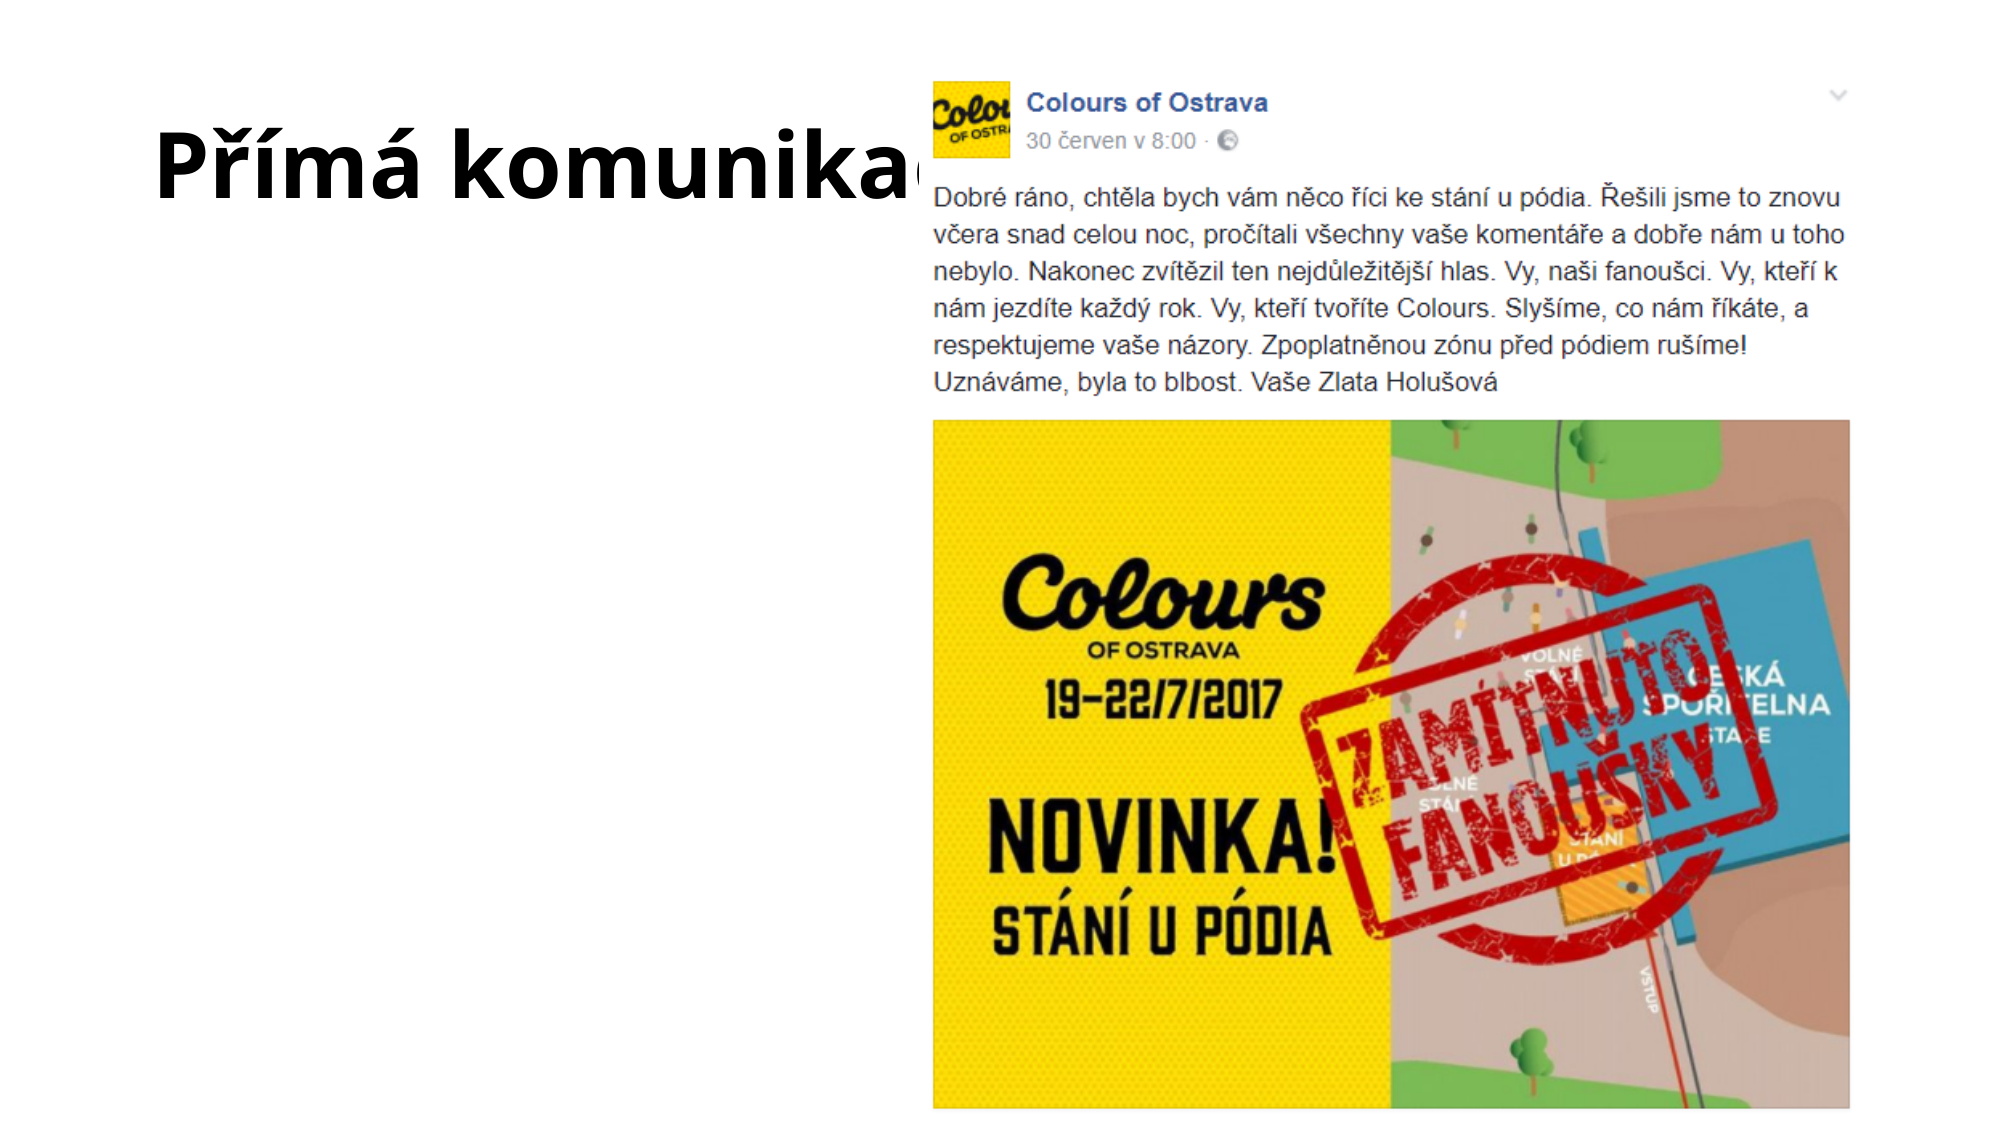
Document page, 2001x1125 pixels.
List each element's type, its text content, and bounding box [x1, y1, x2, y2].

title Přímá komunikace [137, 59, 919, 278]
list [919, 59, 1863, 1125]
